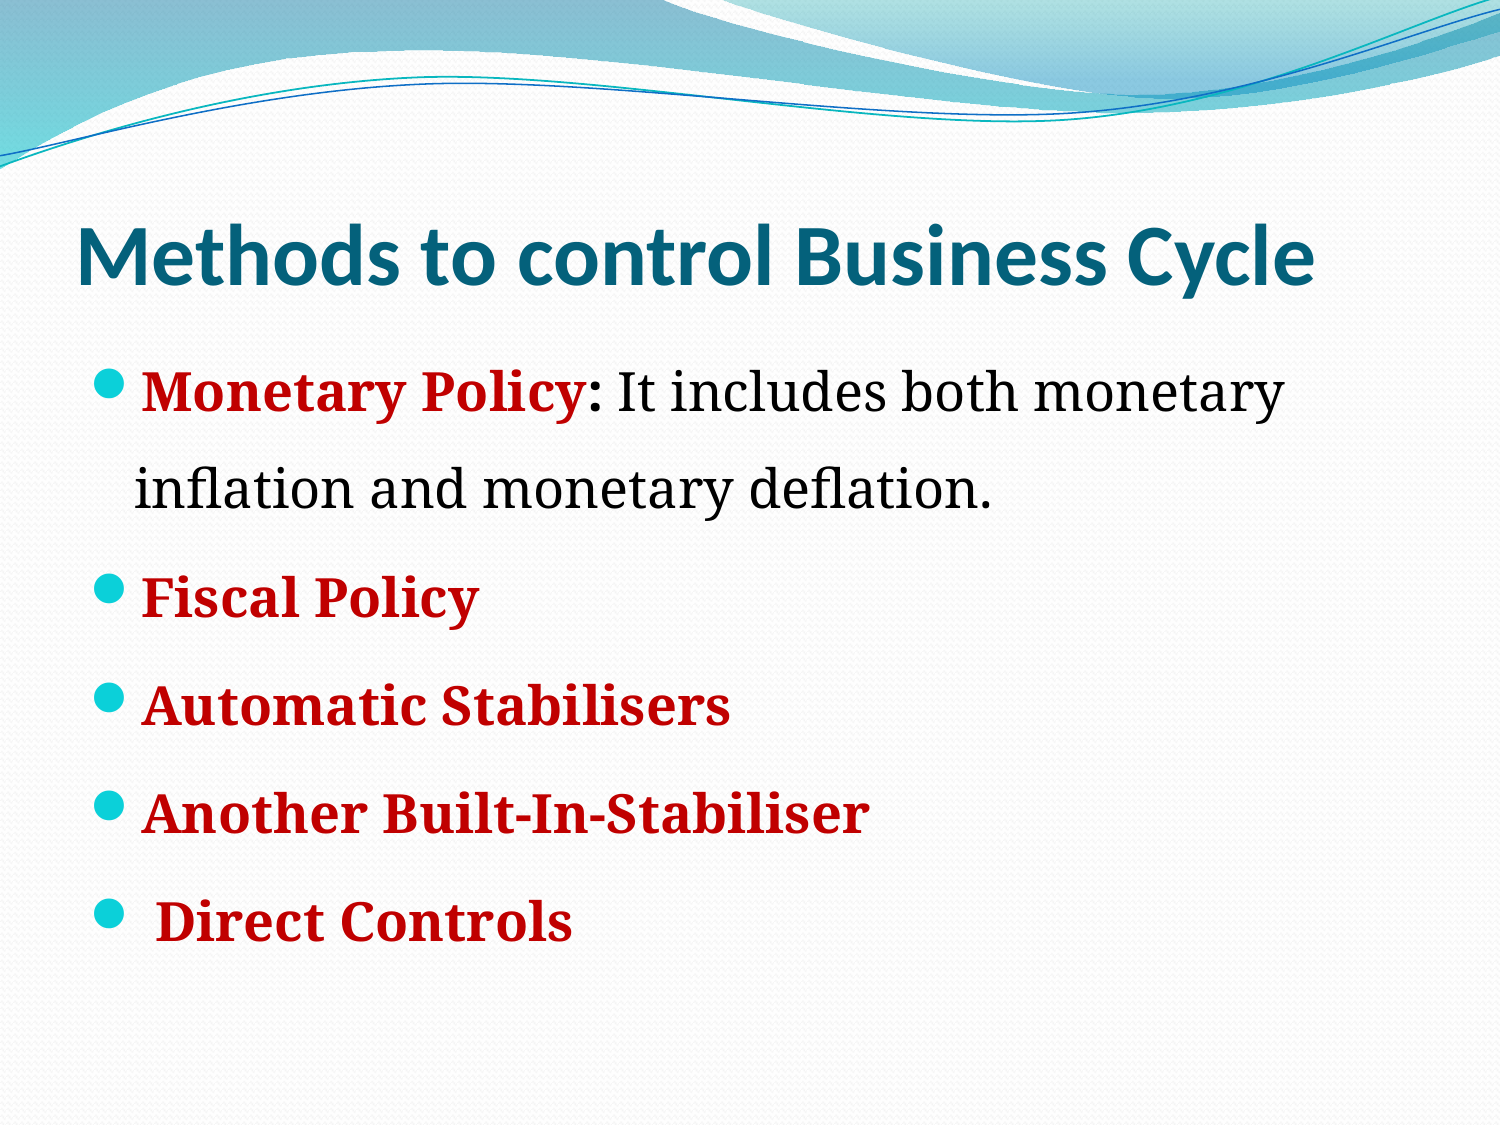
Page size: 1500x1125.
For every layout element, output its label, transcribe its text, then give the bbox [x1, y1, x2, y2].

title Methods to control Business Cycle [75, 115, 1425, 303]
list Monetary Policy: It includes both monetary inflation and monetary deflation. Fiscal Policy Automatic Stabilisers Another Built-In-Stabiliser Direct Controls [75, 317, 1425, 1038]
